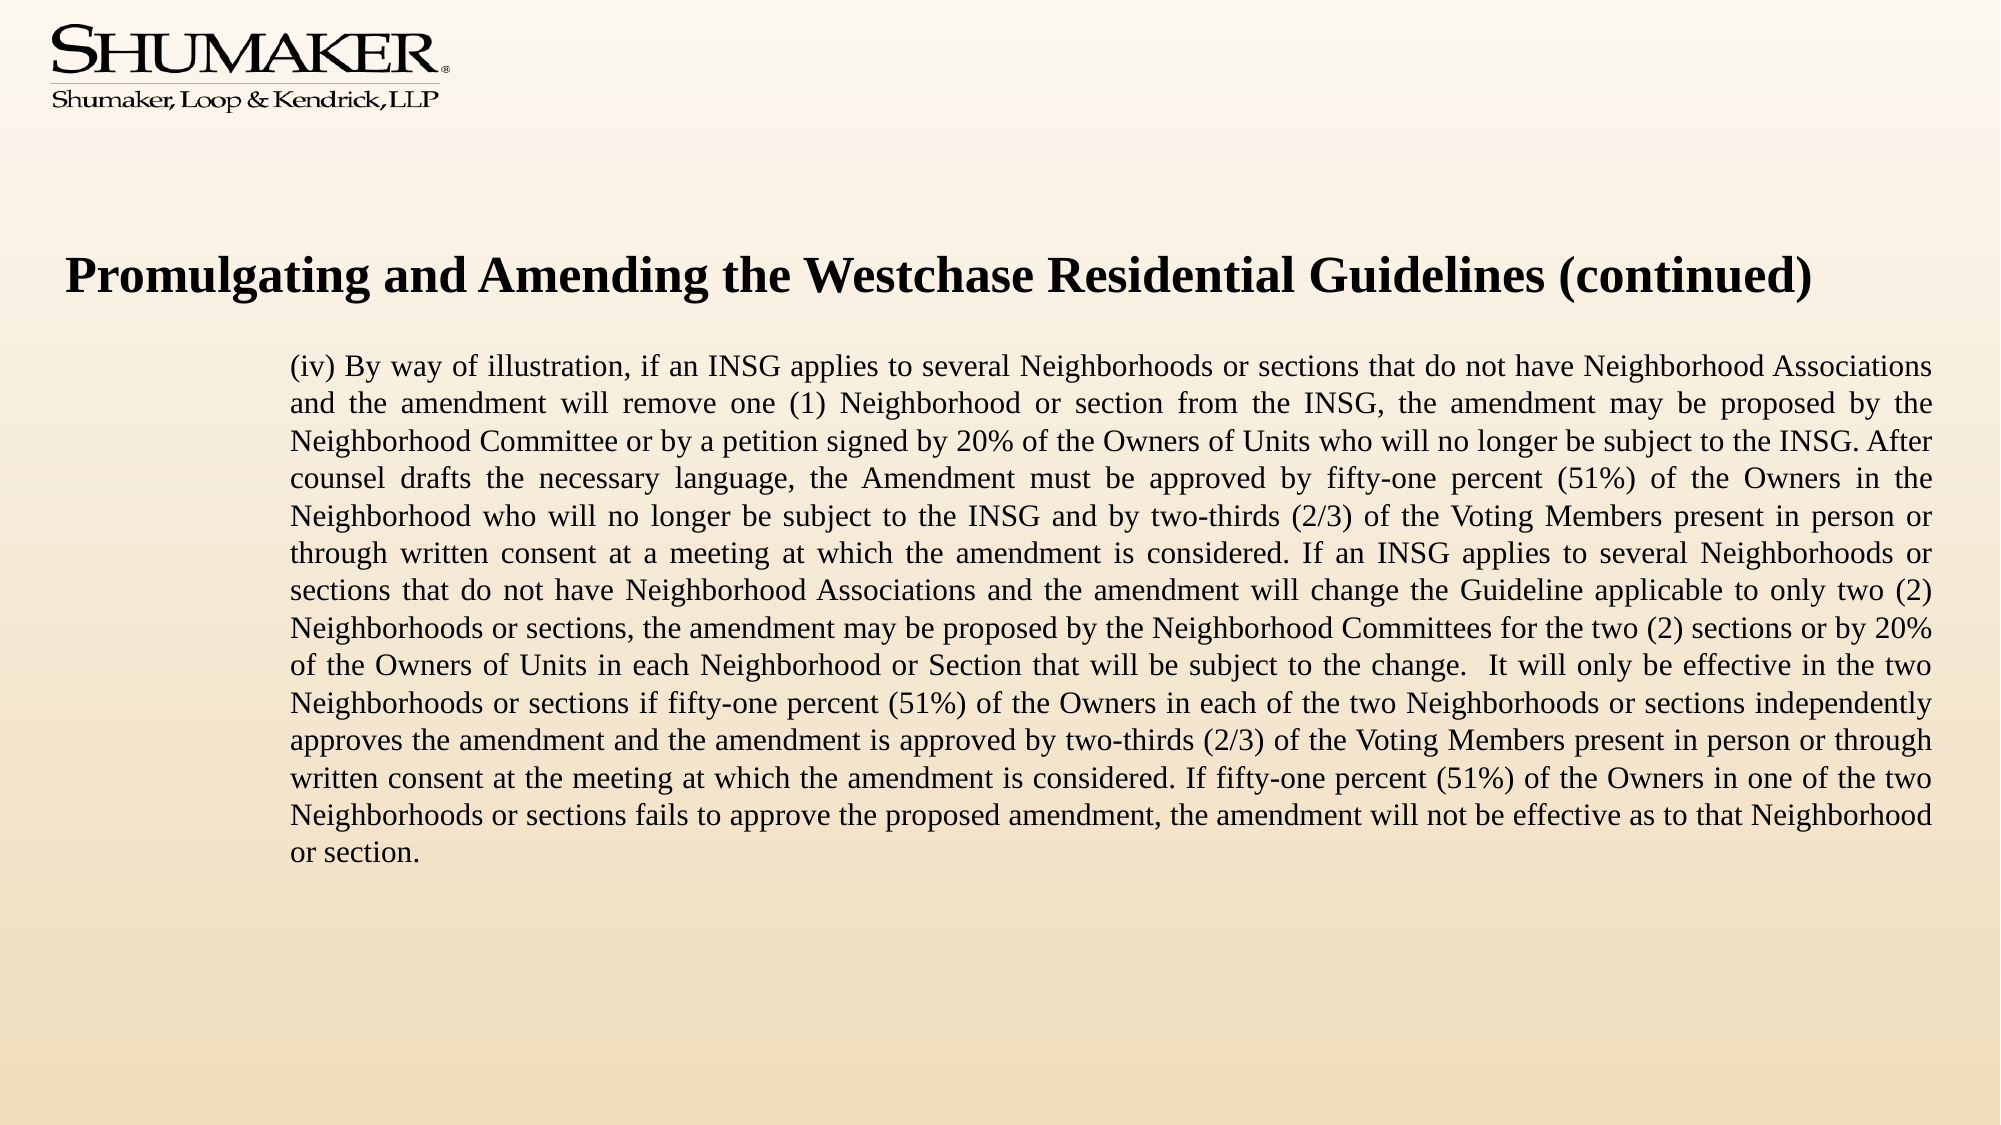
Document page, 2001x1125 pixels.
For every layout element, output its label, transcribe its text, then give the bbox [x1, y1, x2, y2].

list (iv) By way of illustration, if an INSG applies to several Neighborhoods or sections that do not have Neighborhood Associations and the amendment will remove one (1) Neighborhood or section from the INSG, the amendment may be proposed by the Neighborhood Committee or by a petition signed by 20% of the Owners of Units who will no longer be subject to the INSG. After counsel drafts the necessary language, the Amendment must be approved by fifty-one percent (51%) of the Owners in the Neighborhood who will no longer be subject to the INSG and by two-thirds (2/3) of the Voting Members present in person or through written consent at a meeting at which the amendment is considered. If an INSG applies to several Neighborhoods or sections that do not have Neighborhood Associations and the amendment will change the Guideline applicable to only two (2) Neighborhoods or sections, the amendment may be proposed by the Neighborhood Committees for the two (2) sections or by 20% of the Owners of Units in each Neighborhood or Section that will be subject to the change. It will only be effective in the two Neighborhoods or sections if fifty-one percent (51%) of the Owners in each of the two Neighborhoods or sections independently approves the amendment and the amendment is approved by two-thirds (2/3) of the Voting Members present in person or through written consent at the meeting at which the amendment is considered. If fifty-one percent (51%) of the Owners in one of the two Neighborhoods or sections fails to approve the proposed amendment, the amendment will not be effective as to that Neighborhood or section. [50, 337, 1950, 1013]
title Promulgating and Amending the Westchase Residential Guidelines (continued) [50, 215, 1950, 329]
picture [50, 24, 450, 113]
